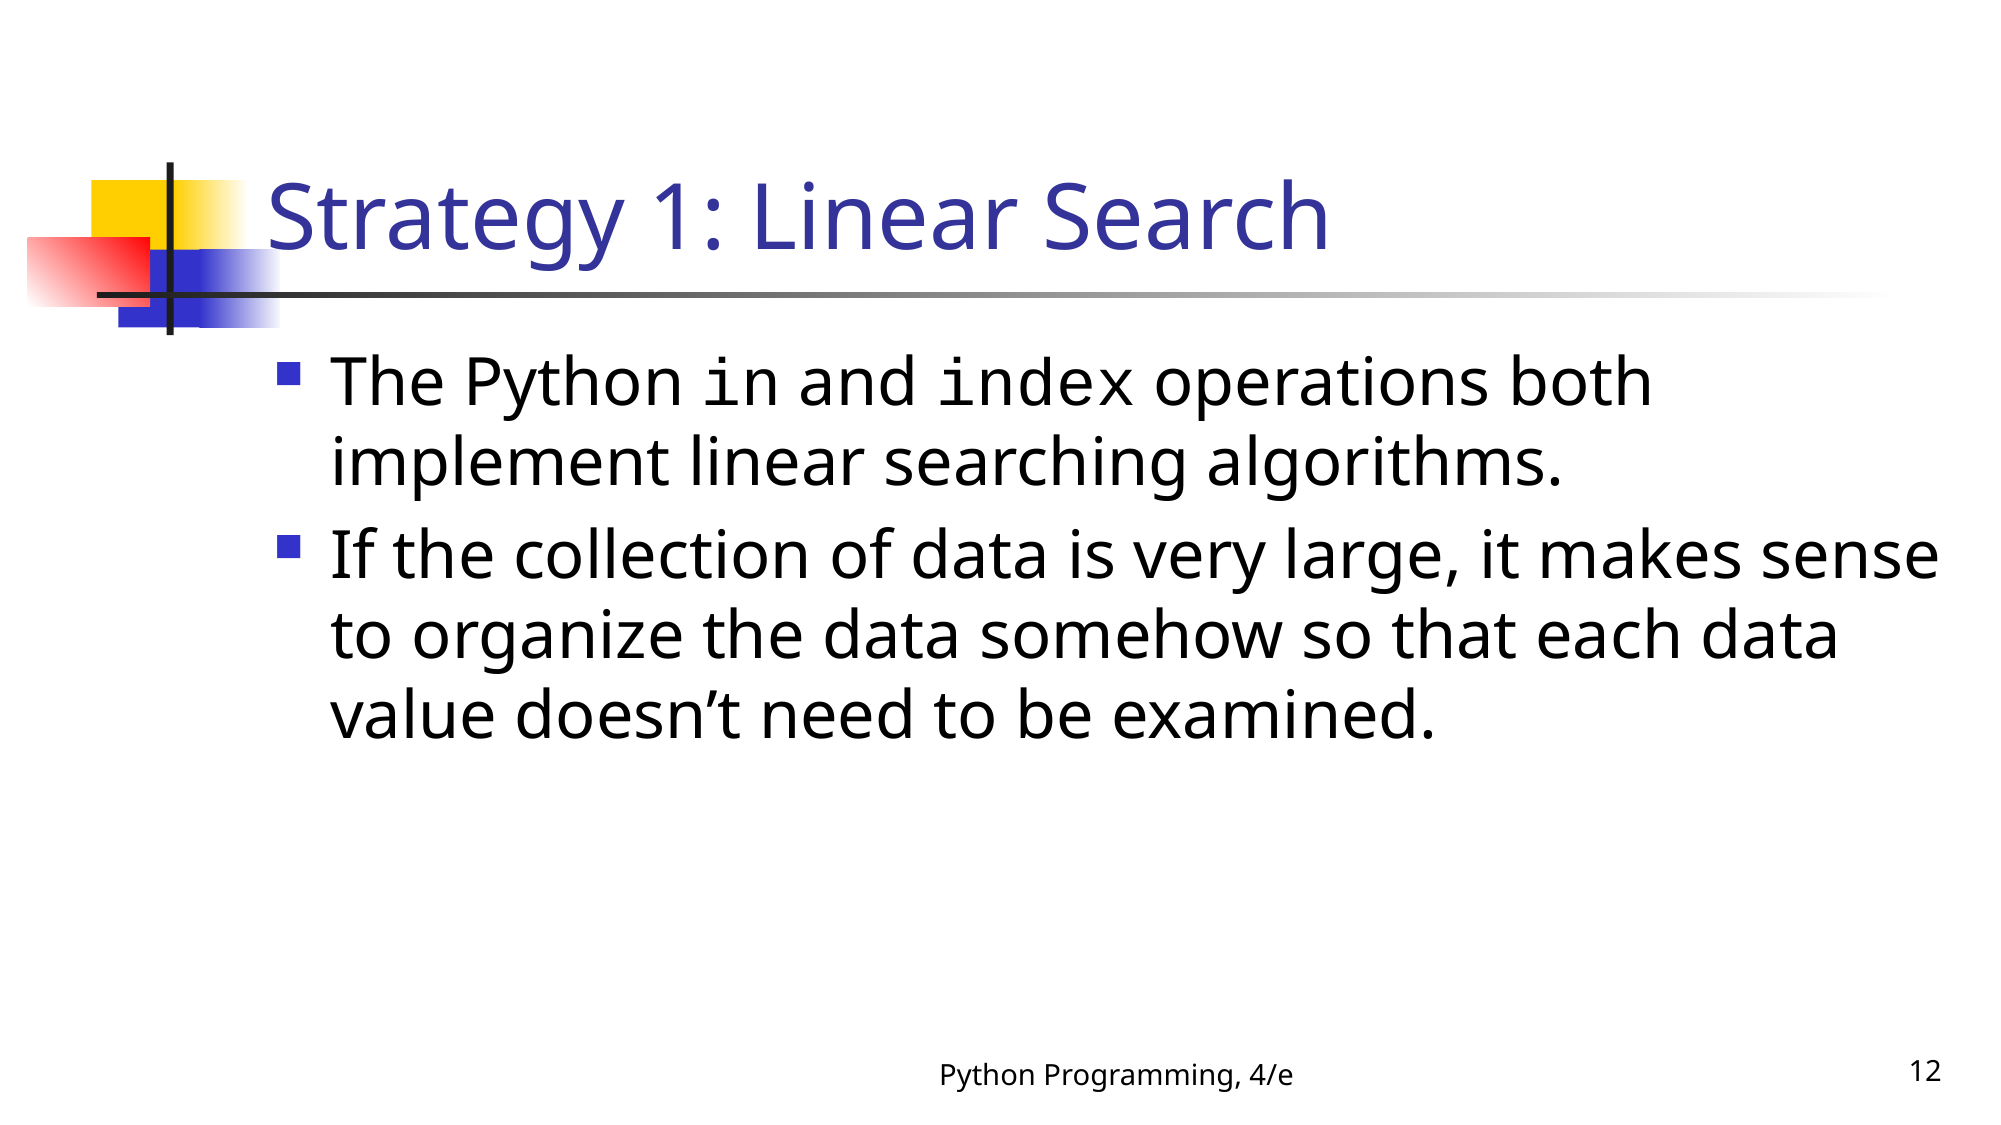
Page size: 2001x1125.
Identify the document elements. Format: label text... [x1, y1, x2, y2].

footer Python Programming, 4/e [799, 1023, 1434, 1100]
slide_number 12 [1540, 1023, 1958, 1100]
list The Python in and index operations both implement linear searching algorithms. If the collection of data is very large, it makes sense to organize the data somehow so that each data value doesn’t need to be examined. [258, 331, 1959, 1006]
title Strategy 1: Linear Search [251, 35, 1957, 275]
